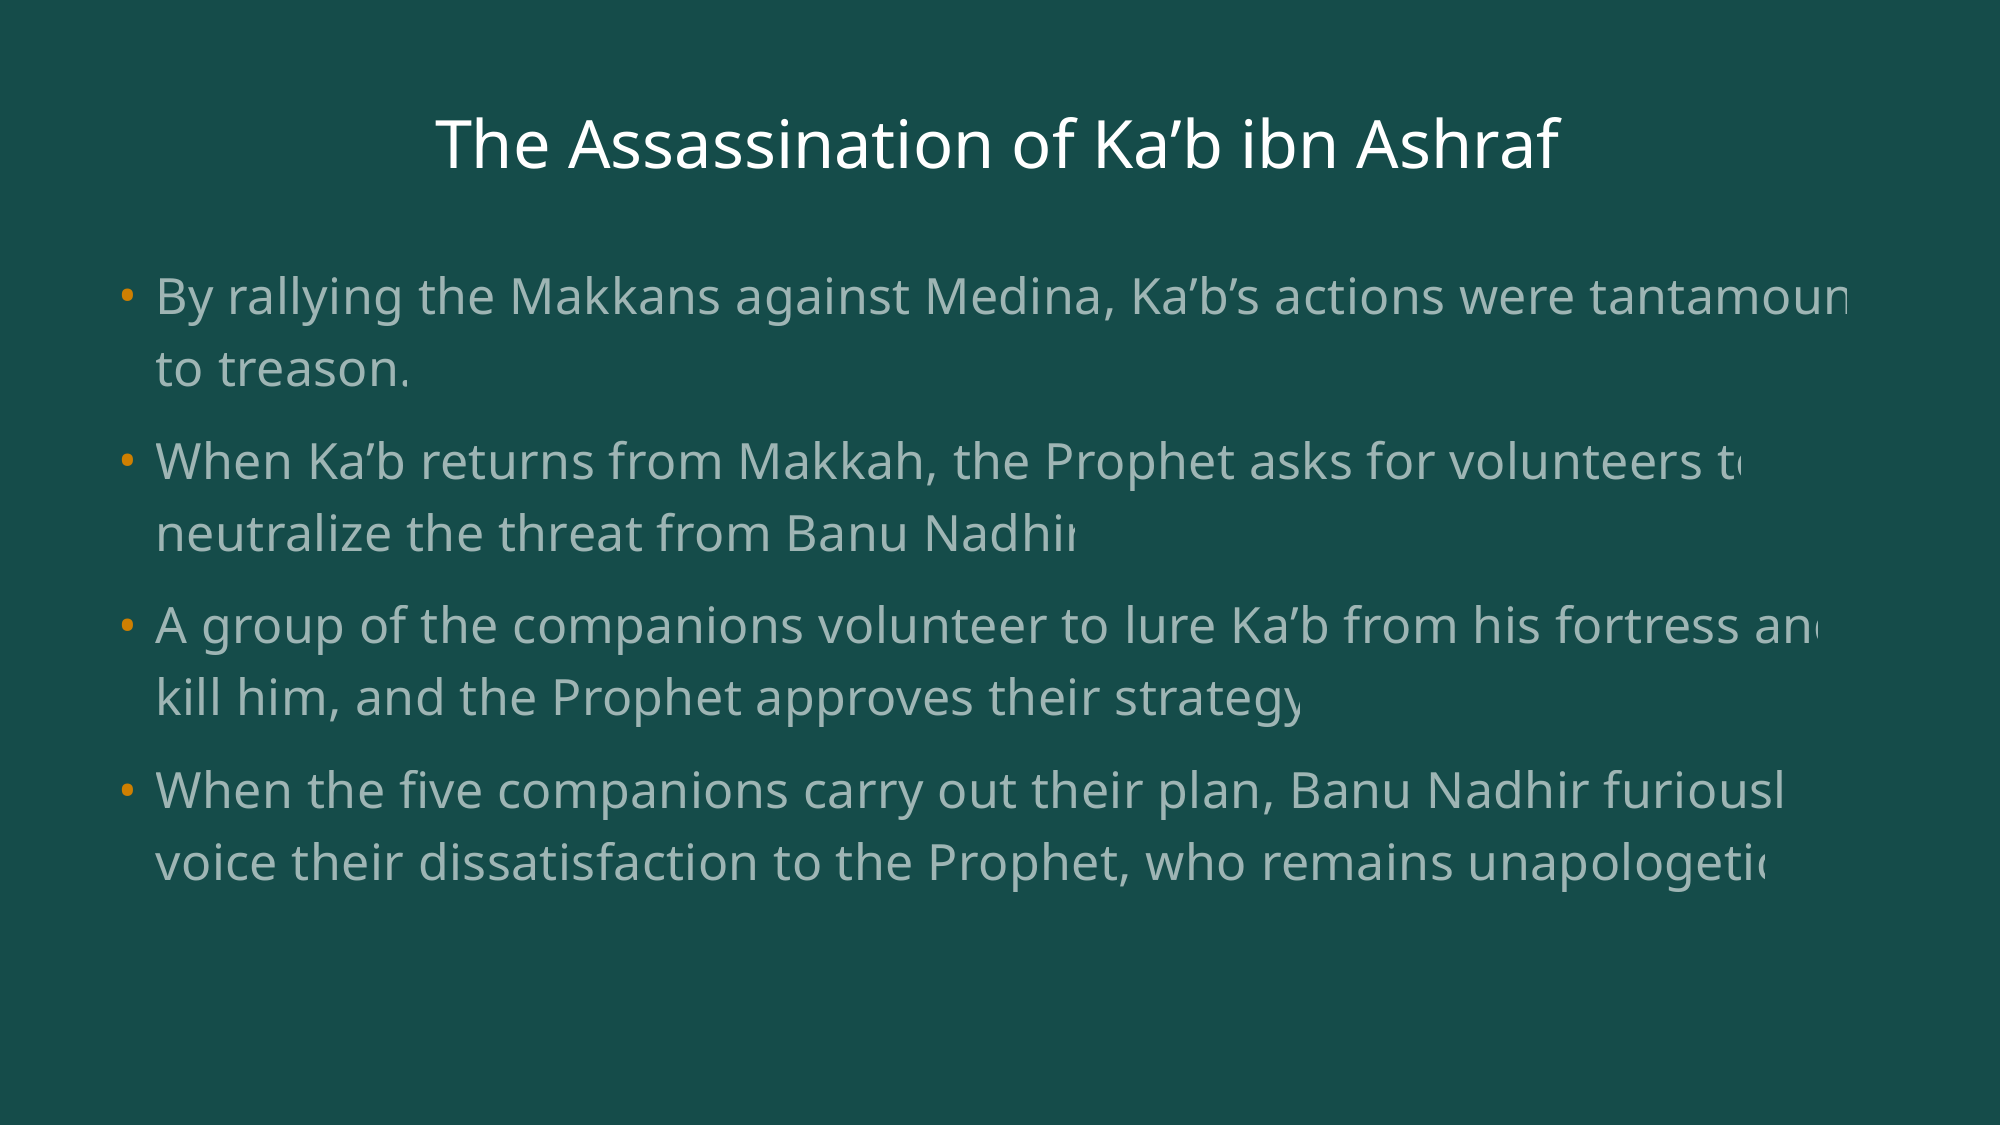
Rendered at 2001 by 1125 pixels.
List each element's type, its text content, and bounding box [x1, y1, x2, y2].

title The Assassination of Ka’b ibn Ashraf [118, 101, 1878, 252]
list By rallying the Makkans against Medina, Ka’b’s actions were tantamount to treason. When Ka’b returns from Makkah, the Prophet asks for volunteers to neutralize the threat from Banu Nadhir. A group of the companions volunteer to lure Ka’b from his fortress and kill him, and the Prophet approves their strategy. When the five companions carry out their plan, Banu Nadhir furiously voice their dissatisfaction to the Prophet, who remains unapologetic. [118, 252, 1878, 947]
